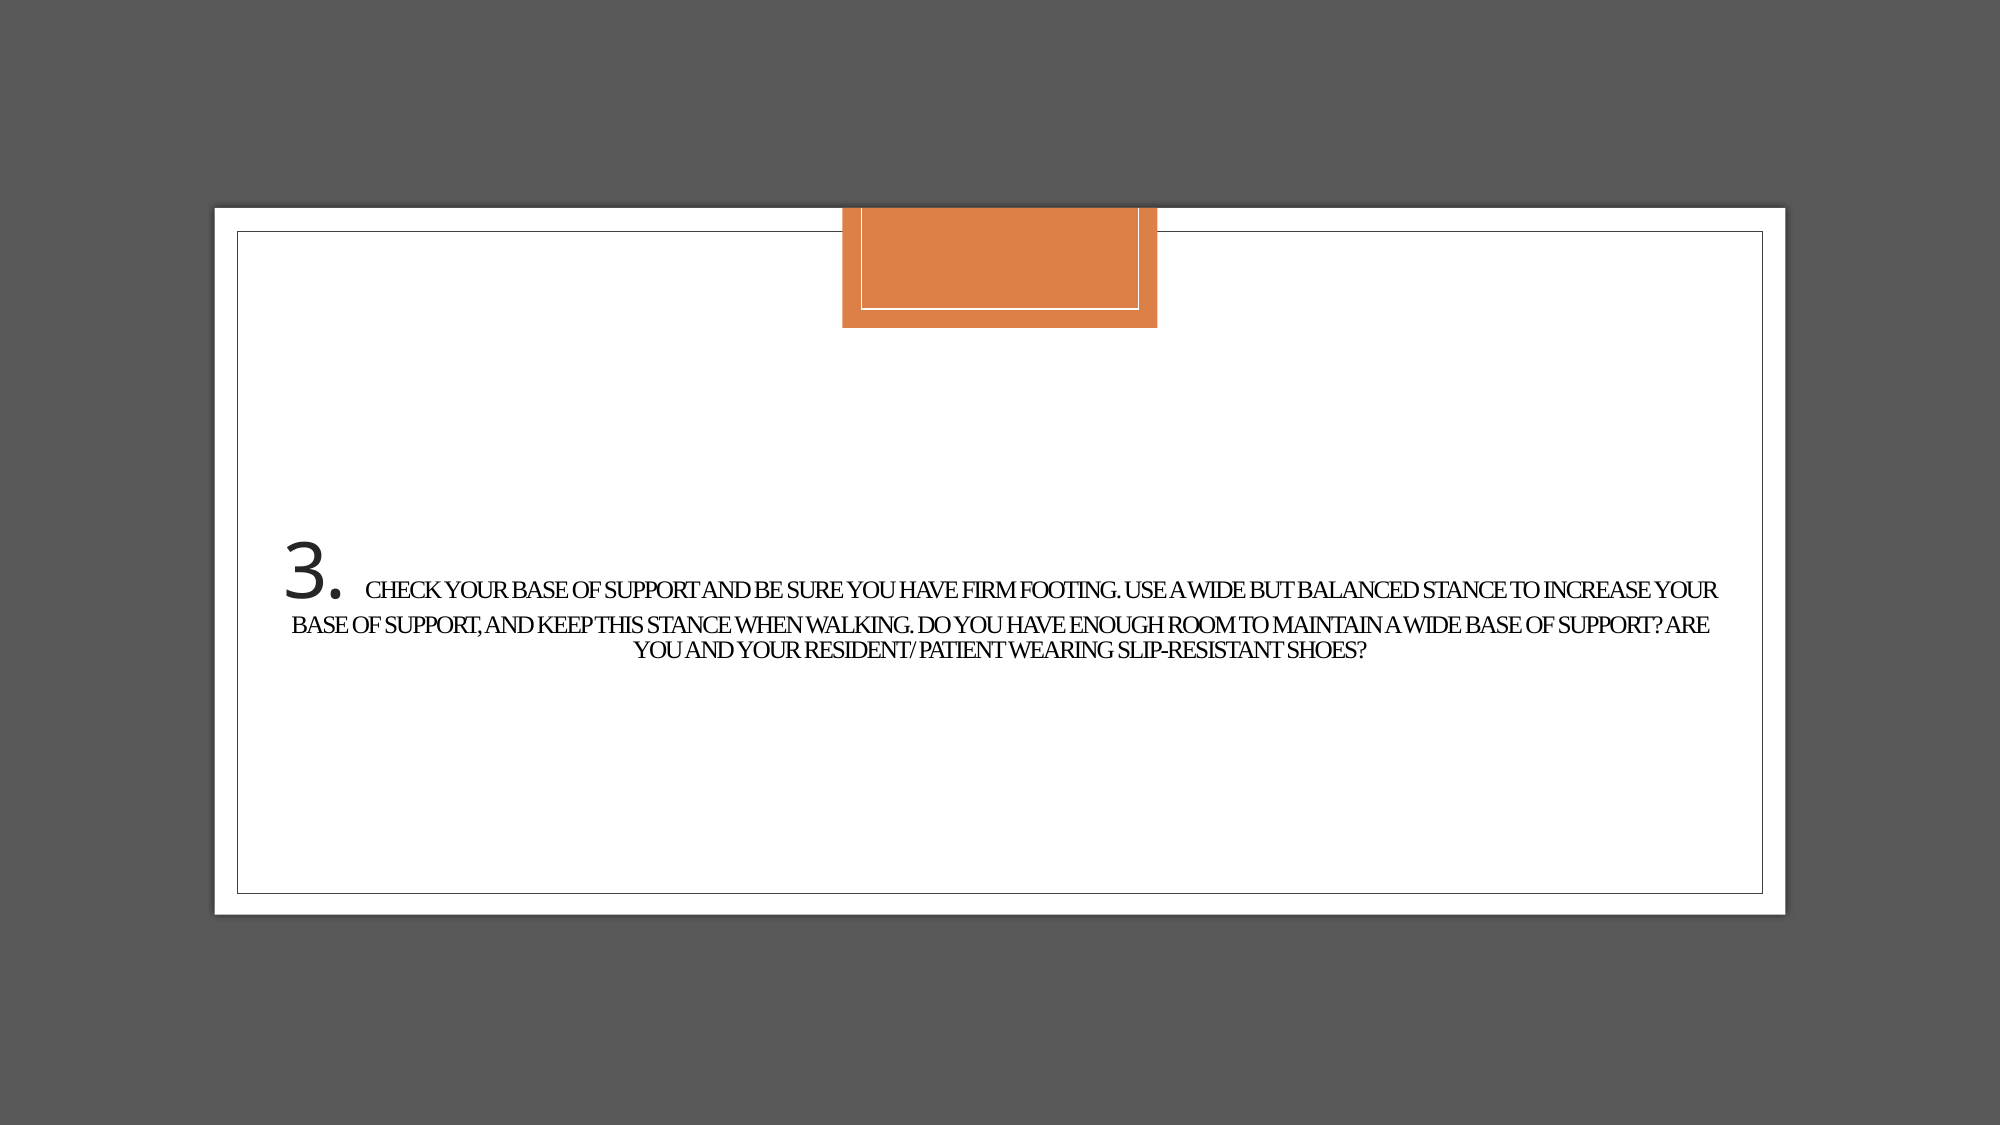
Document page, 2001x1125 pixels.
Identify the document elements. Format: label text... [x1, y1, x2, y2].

title 3. Check your base of support and be sure you have firm footing. Use a wide but balanced stance to increase your base of support, and keep this stance when walking. Do you have enough room to maintain a wide base of support? Are you and your resident/ patient wearing slip-resistant shoes? [267, 373, 1733, 769]
